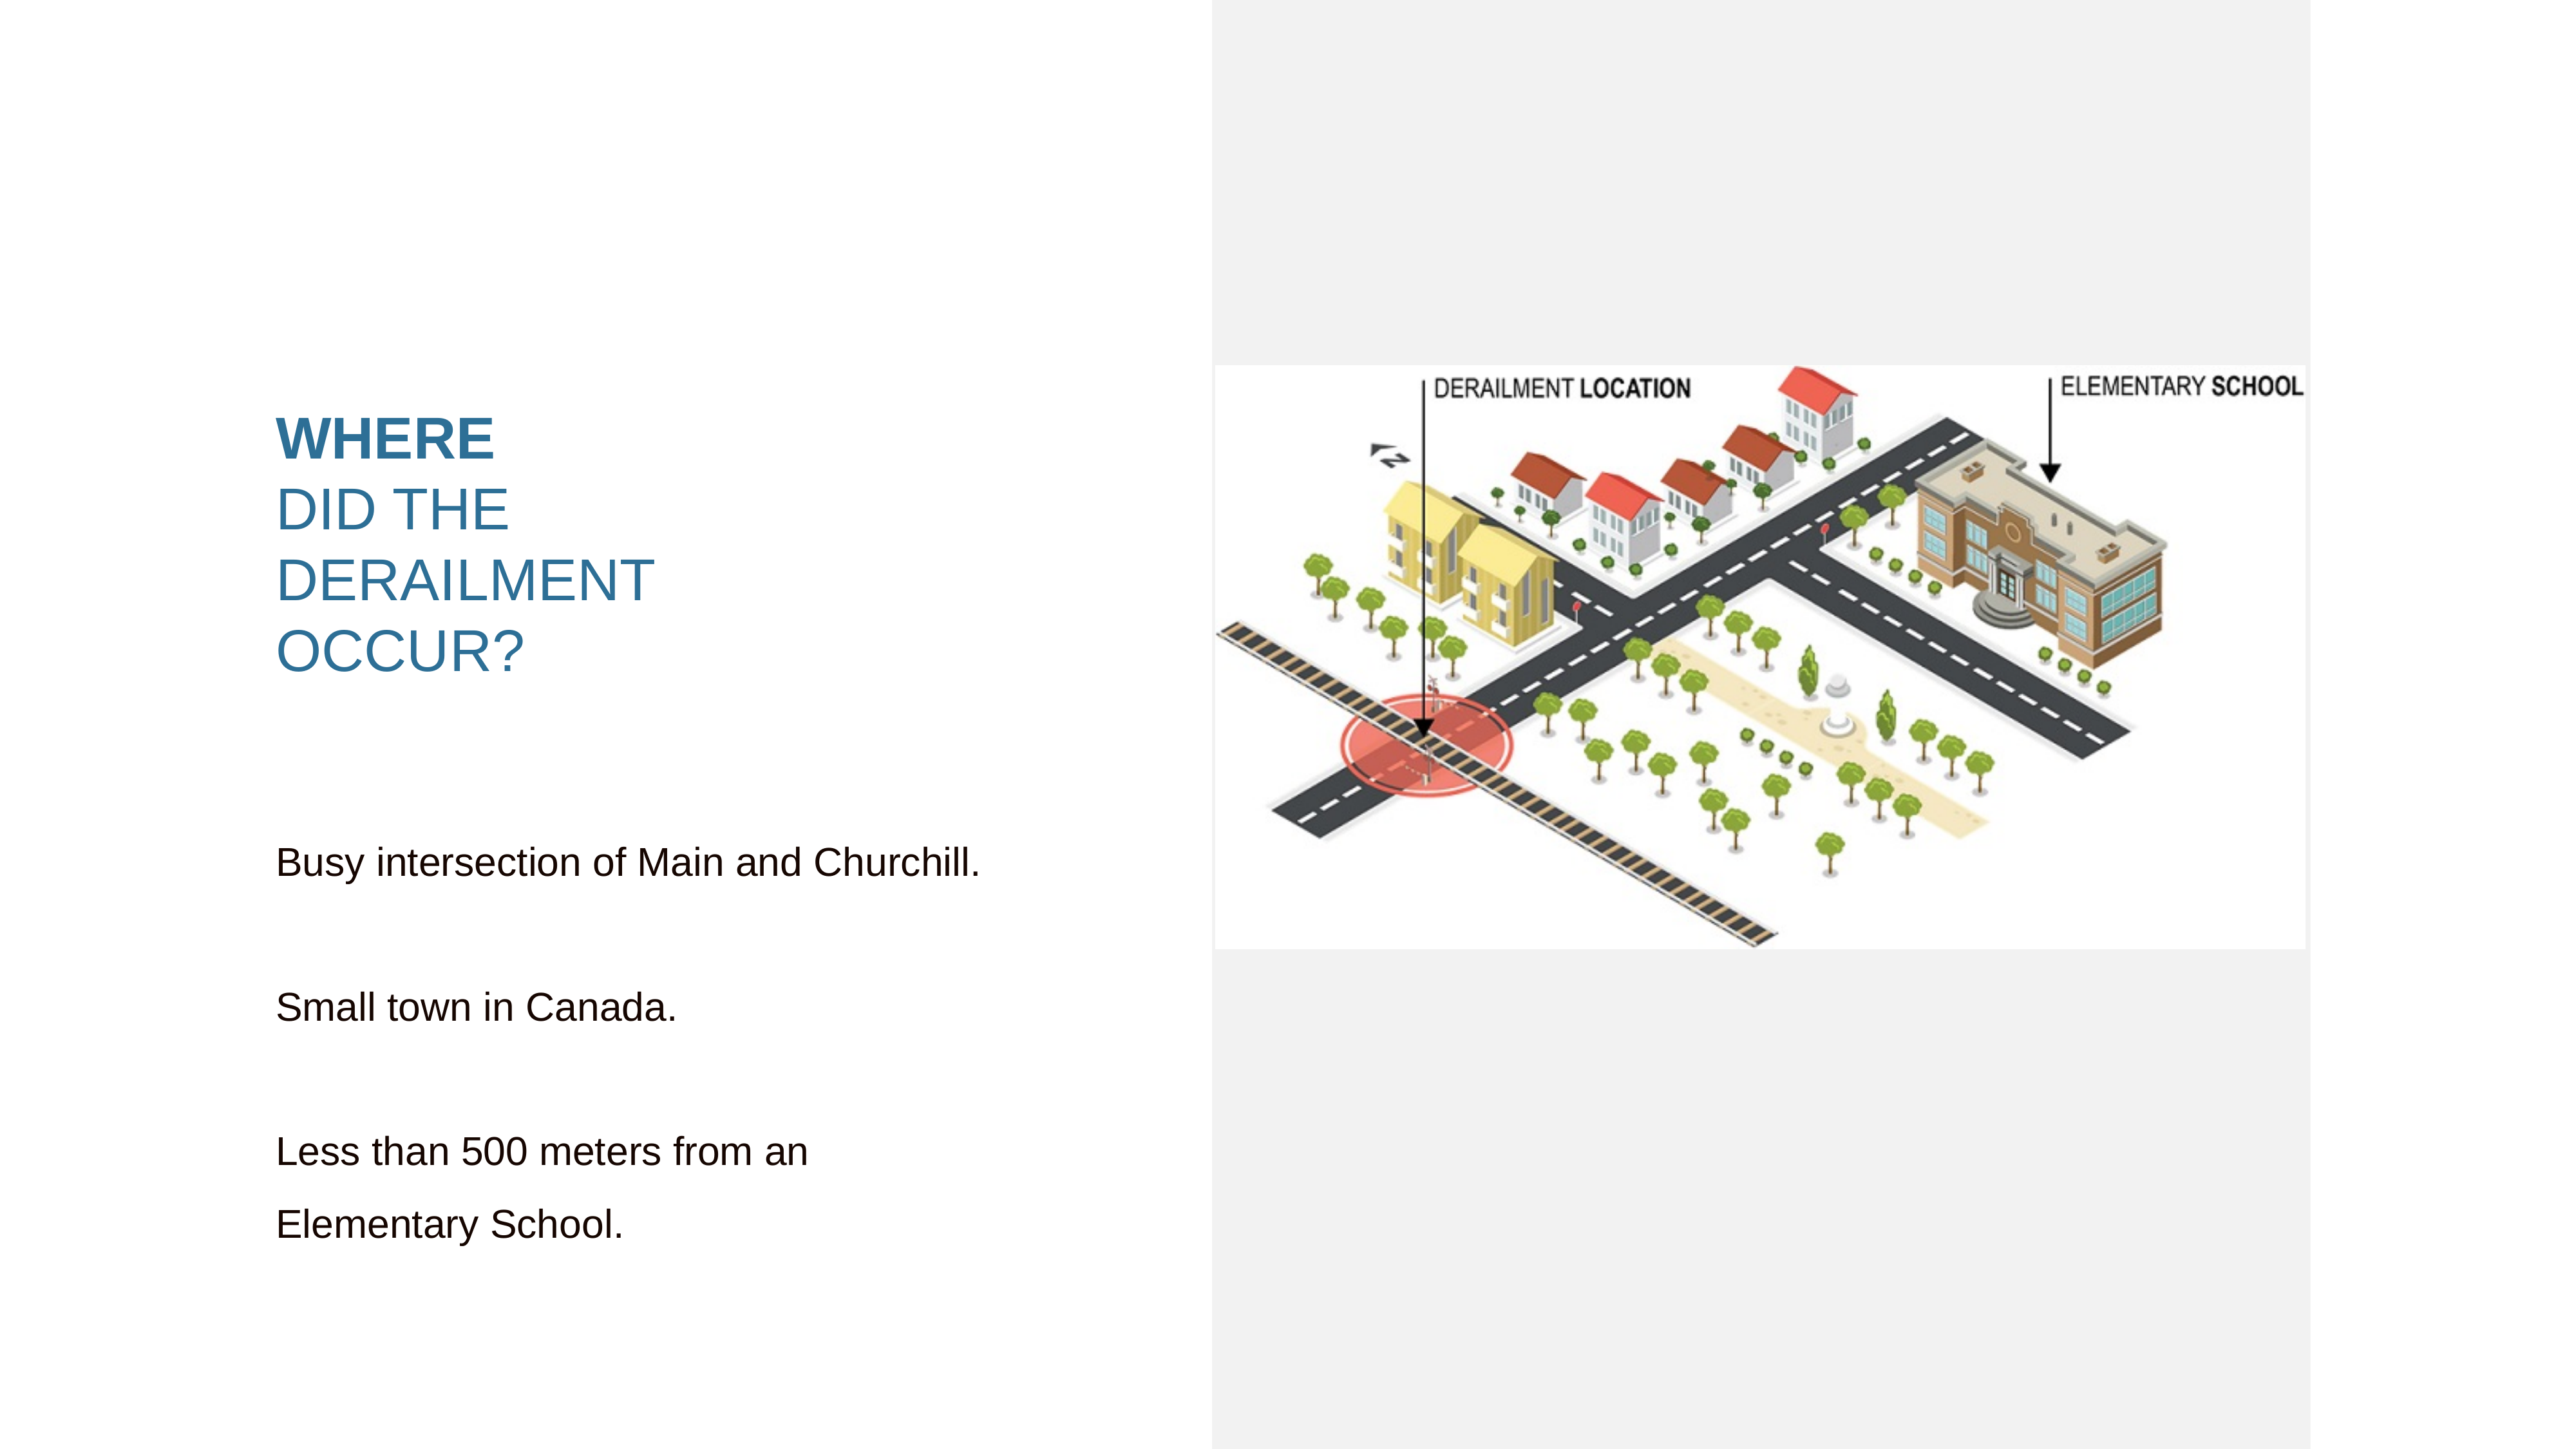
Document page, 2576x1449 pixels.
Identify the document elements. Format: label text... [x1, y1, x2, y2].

text_box [1212, 0, 2311, 1449]
picture [1215, 365, 2306, 949]
text_box WHERE DID THE DERAILMENT OCCUR? [266, 395, 1133, 688]
text_box Busy intersection of Main and Churchill. Small town in Canada. Less than 500 meters from an Elementary School. [266, 807, 1016, 1251]
